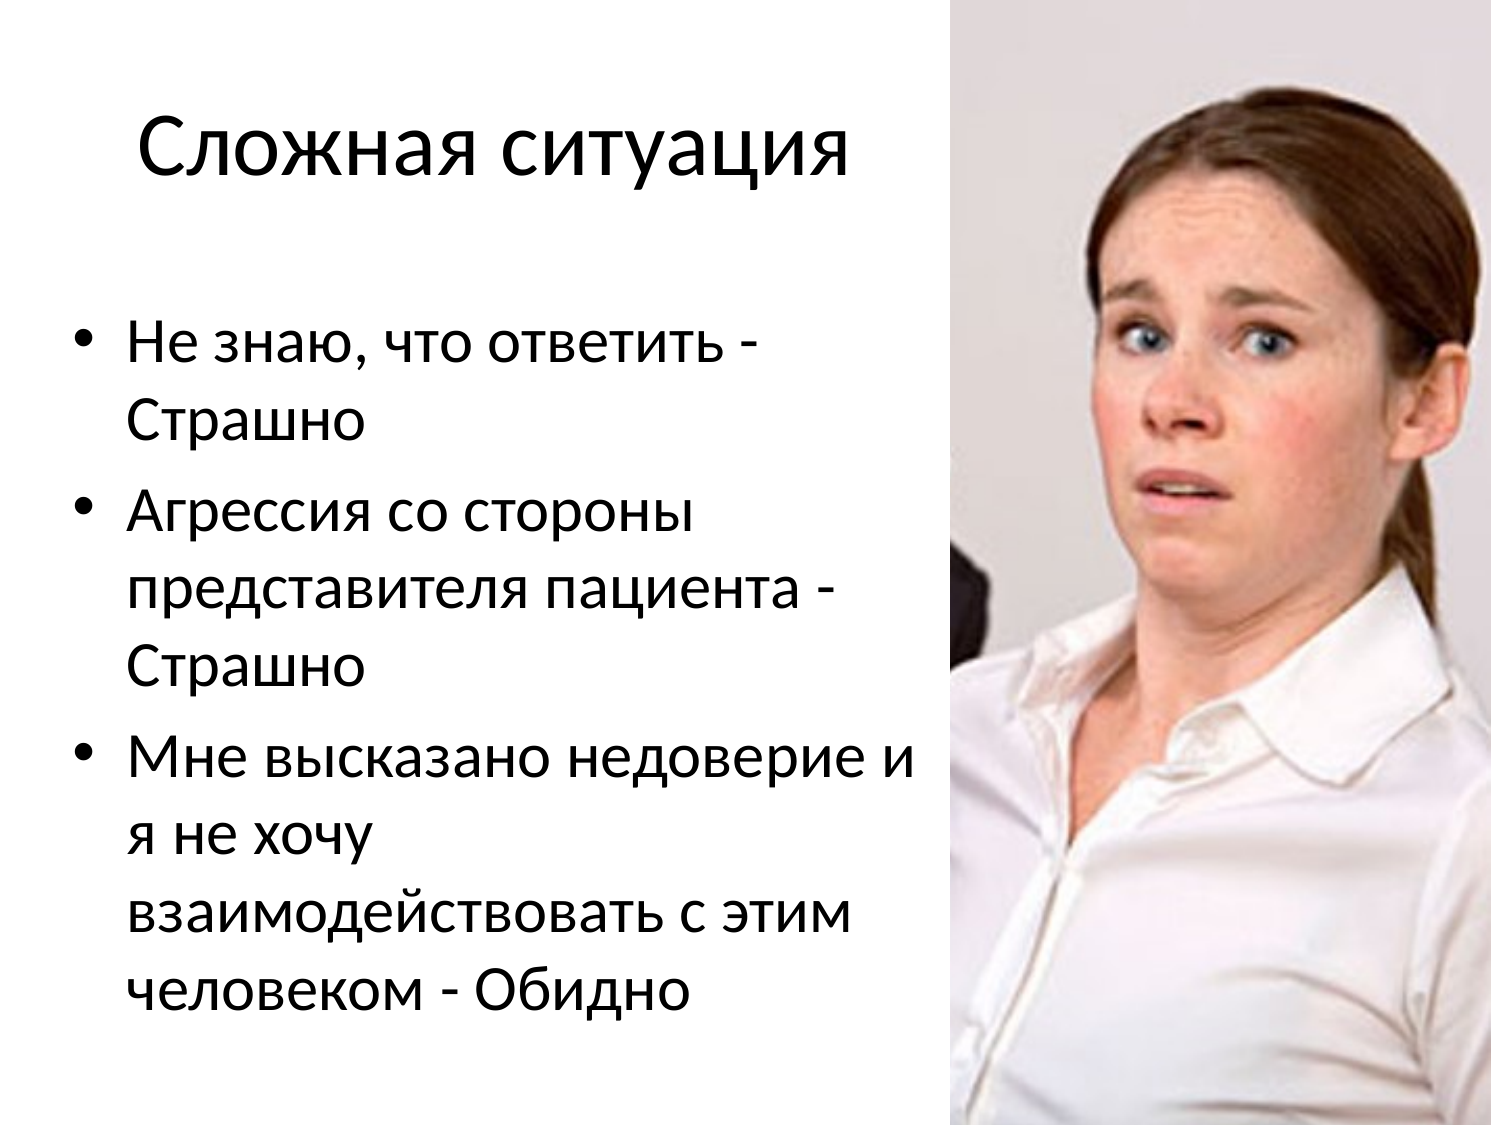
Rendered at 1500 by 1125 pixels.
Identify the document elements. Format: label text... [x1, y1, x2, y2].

picture [950, 0, 1491, 1125]
title Сложная ситуация [75, 45, 916, 233]
list Не знаю, что ответить - Страшно Агрессия со стороны представителя пациента - Страшно Мне высказано недоверие и я не хочу взаимодействовать с этим человеком - Обидно [57, 290, 934, 1034]
